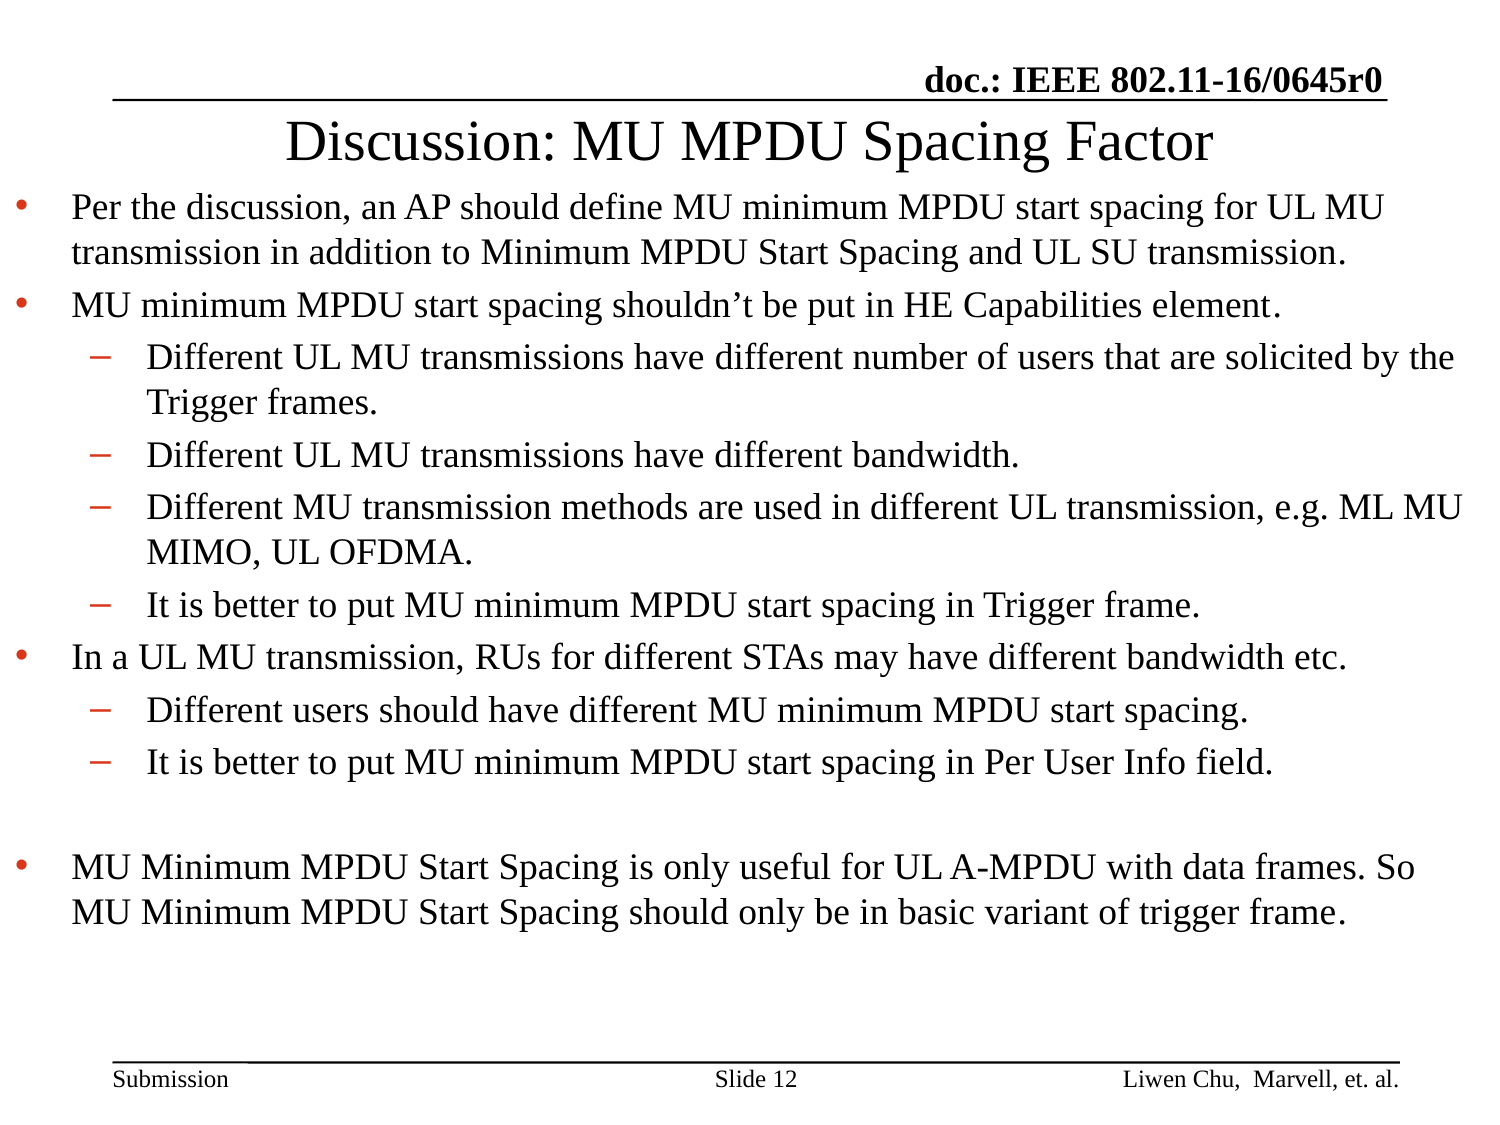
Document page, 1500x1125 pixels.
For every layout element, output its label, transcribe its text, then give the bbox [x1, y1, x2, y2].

text_box Liwen Chu, Marvell, et. al. [1122, 1062, 1400, 1093]
slide_number Slide 12 [712, 1061, 800, 1093]
text_box Per the discussion, an AP should define MU minimum MPDU start spacing for UL MU transmission in addition to Minimum MPDU Start Spacing and UL SU transmission. MU minimum MPDU start spacing shouldn’t be put in HE Capabilities element. Different UL MU transmissions have different number of users that are solicited by the Trigger frames. Different UL MU transmissions have different bandwidth. Different MU transmission methods are used in different UL transmission, e.g. ML MU MIMO, UL OFDMA. It is better to put MU minimum MPDU start spacing in Trigger frame. In a UL MU transmission, RUs for different STAs may have different bandwidth etc. Different users should have different MU minimum MPDU start spacing. It is better to put MU minimum MPDU start spacing in Per User Info field. MU Minimum MPDU Start Spacing is only useful for UL A-MPDU with data frames. So MU Minimum MPDU Start Spacing should only be in basic variant of trigger frame. [0, 174, 1500, 1013]
title Discussion: MU MPDU Spacing Factor [0, 74, 1500, 174]
